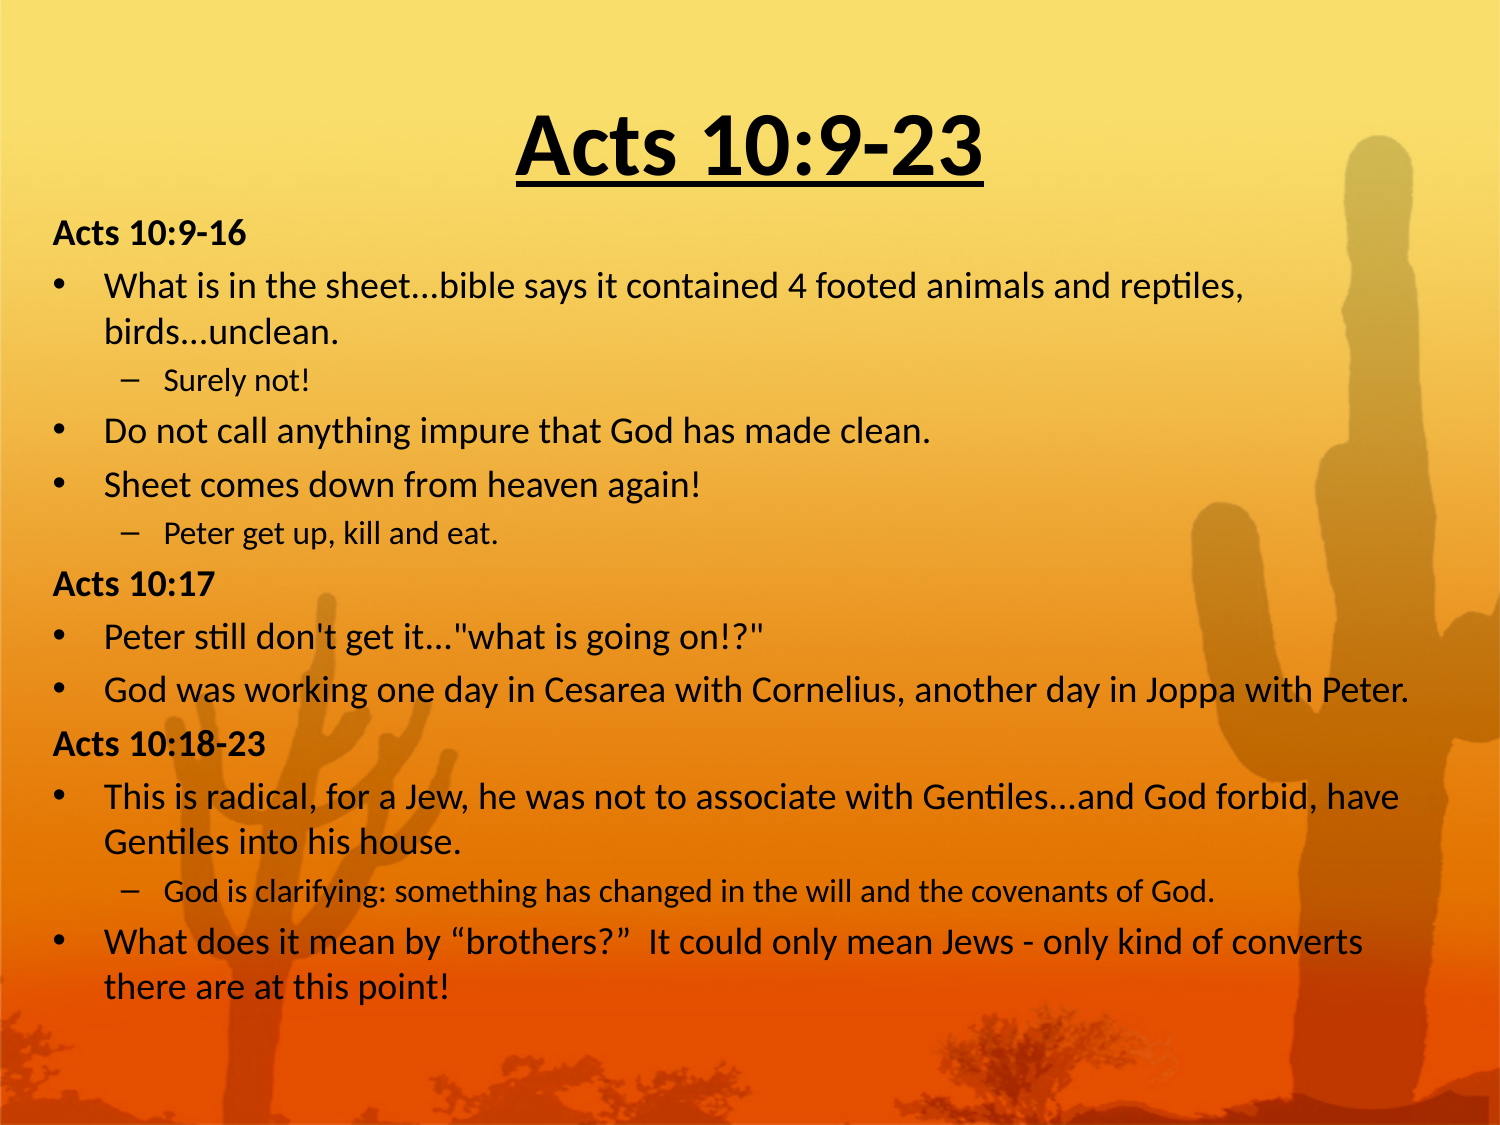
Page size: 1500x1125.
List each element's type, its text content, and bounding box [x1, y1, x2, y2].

list Acts 10:9-16 What is in the sheet...bible says it contained 4 footed animals and reptiles, birds...unclean. Surely not! Do not call anything impure that God has made clean. Sheet comes down from heaven again! Peter get up, kill and eat. Acts 10:17 Peter still don't get it..."what is going on!?" God was working one day in Cesarea with Cornelius, another day in Joppa with Peter. Acts 10:18-23 This is radical, for a Jew, he was not to associate with Gentiles...and God forbid, have Gentiles into his house. God is clarifying: something has changed in the will and the covenants of God. What does it mean by “brothers?” It could only mean Jews - only kind of converts there are at this point! [37, 200, 1450, 1075]
picture [0, 0, 1500, 1125]
title Acts 10:9-23 [75, 45, 1425, 200]
